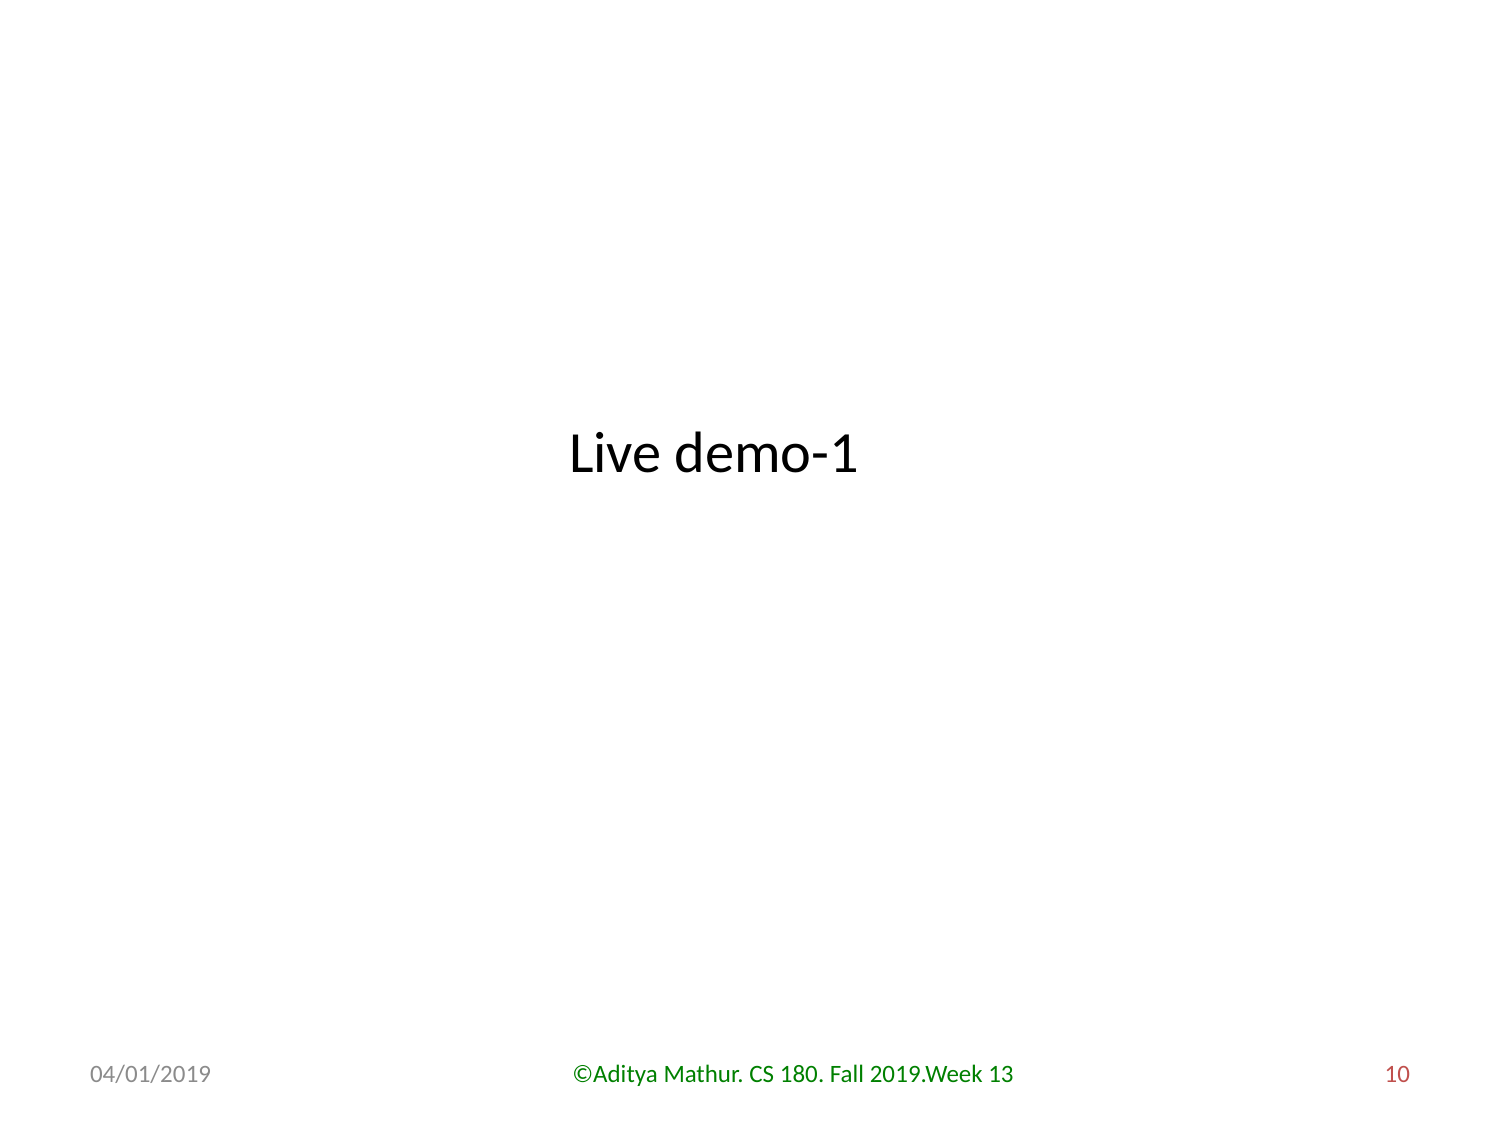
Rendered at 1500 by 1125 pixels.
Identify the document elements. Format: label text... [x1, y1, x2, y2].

footer ©Aditya Mathur. CS 180. Fall 2019.Week 13 [512, 1042, 1074, 1103]
slide_number 10 [1074, 1042, 1425, 1103]
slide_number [75, 1042, 425, 1103]
text_box Live demo-1 [262, 406, 1166, 492]
